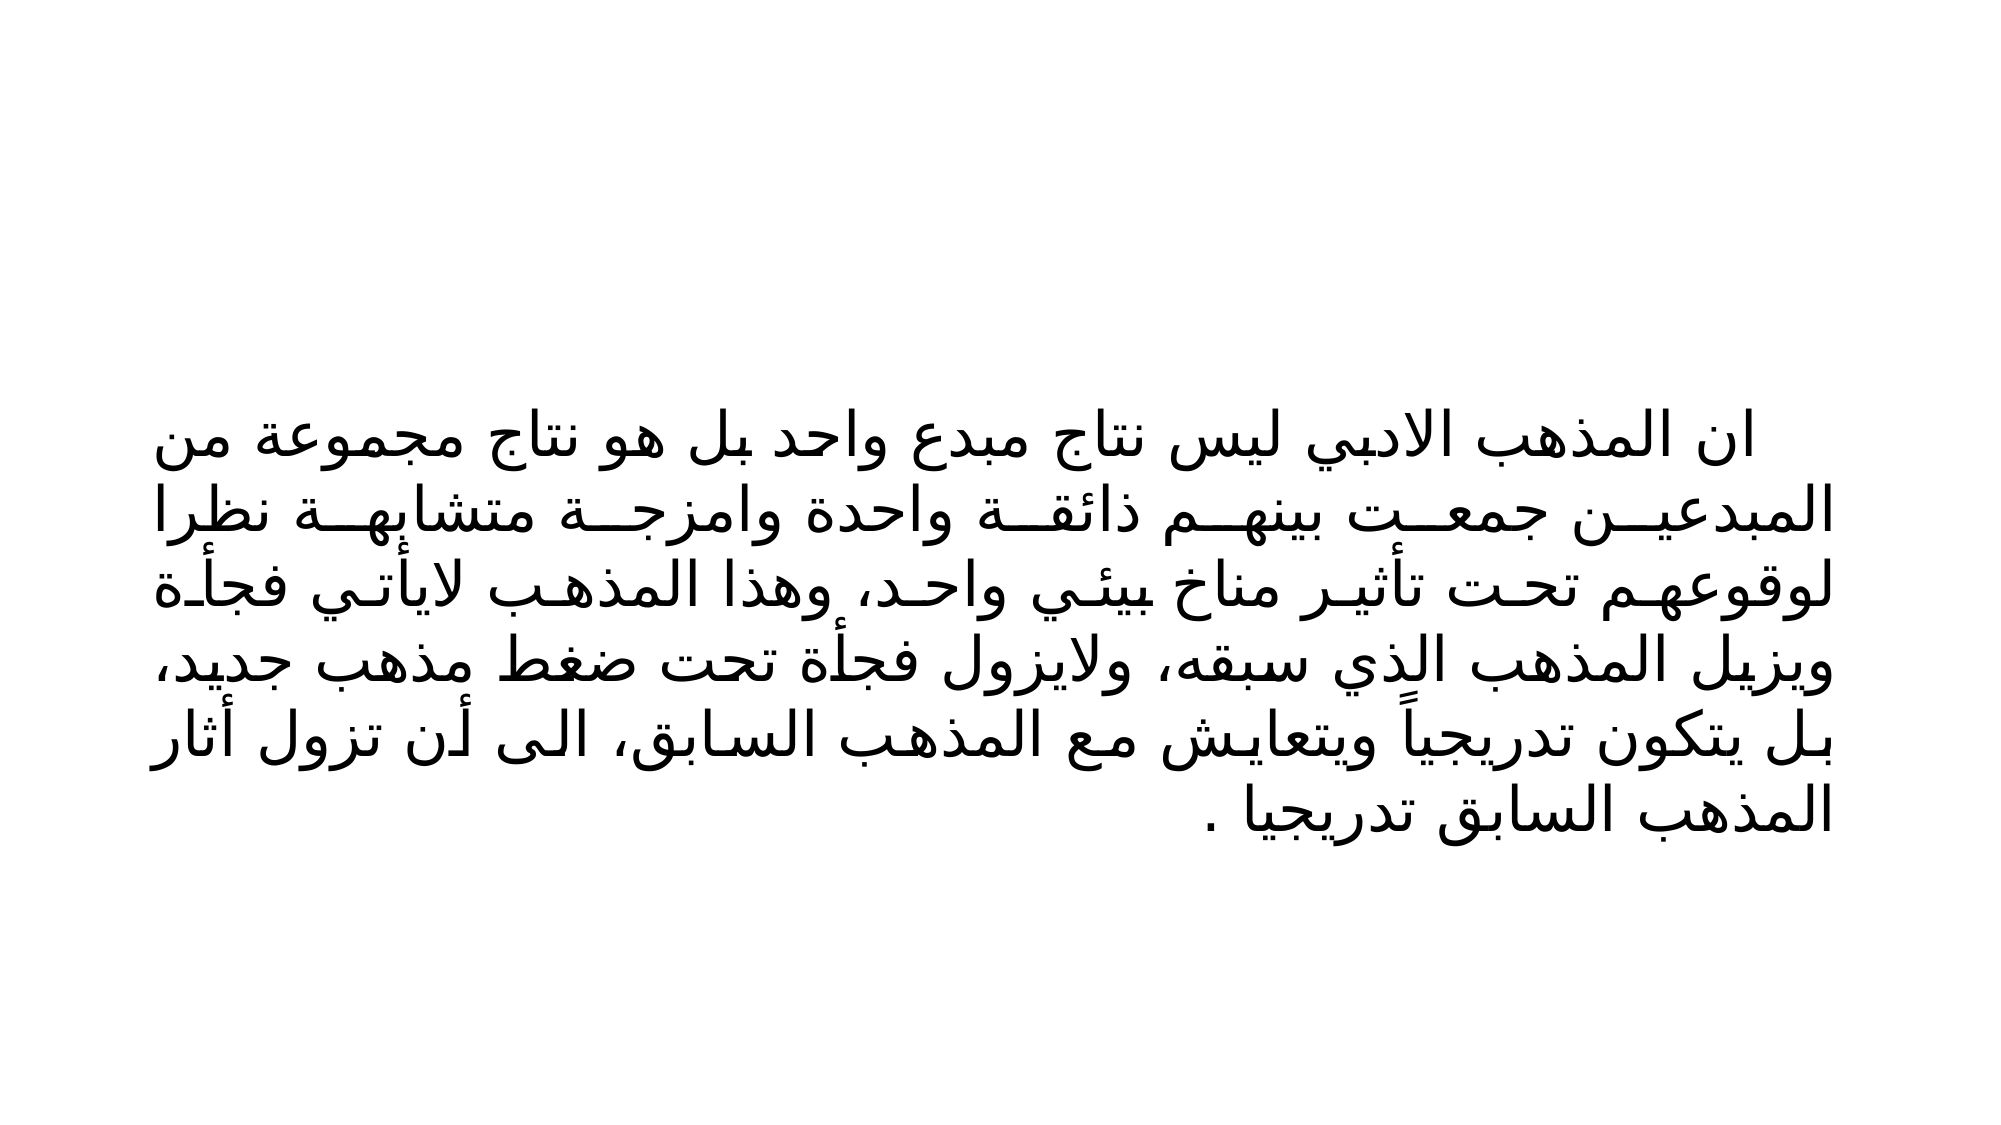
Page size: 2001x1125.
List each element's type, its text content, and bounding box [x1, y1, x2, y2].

list ان المذهب الادبي ليس نتاج مبدع واحد بل هو نتاج مجموعة من المبدعين جمعت بينهم ذائقة واحدة وامزجة متشابهة نظرا لوقوعهم تحت تأثير مناخ بيئي واحد، وهذا المذهب لايأتي فجأة ويزيل المذهب الذي سبقه، ولايزول فجأة تحت ضغط مذهب جديد، بل يتكون تدريجياً ويتعايش مع المذهب السابق، الى أن تزول أثار المذهب السابق تدريجيا . [137, 299, 1863, 1014]
